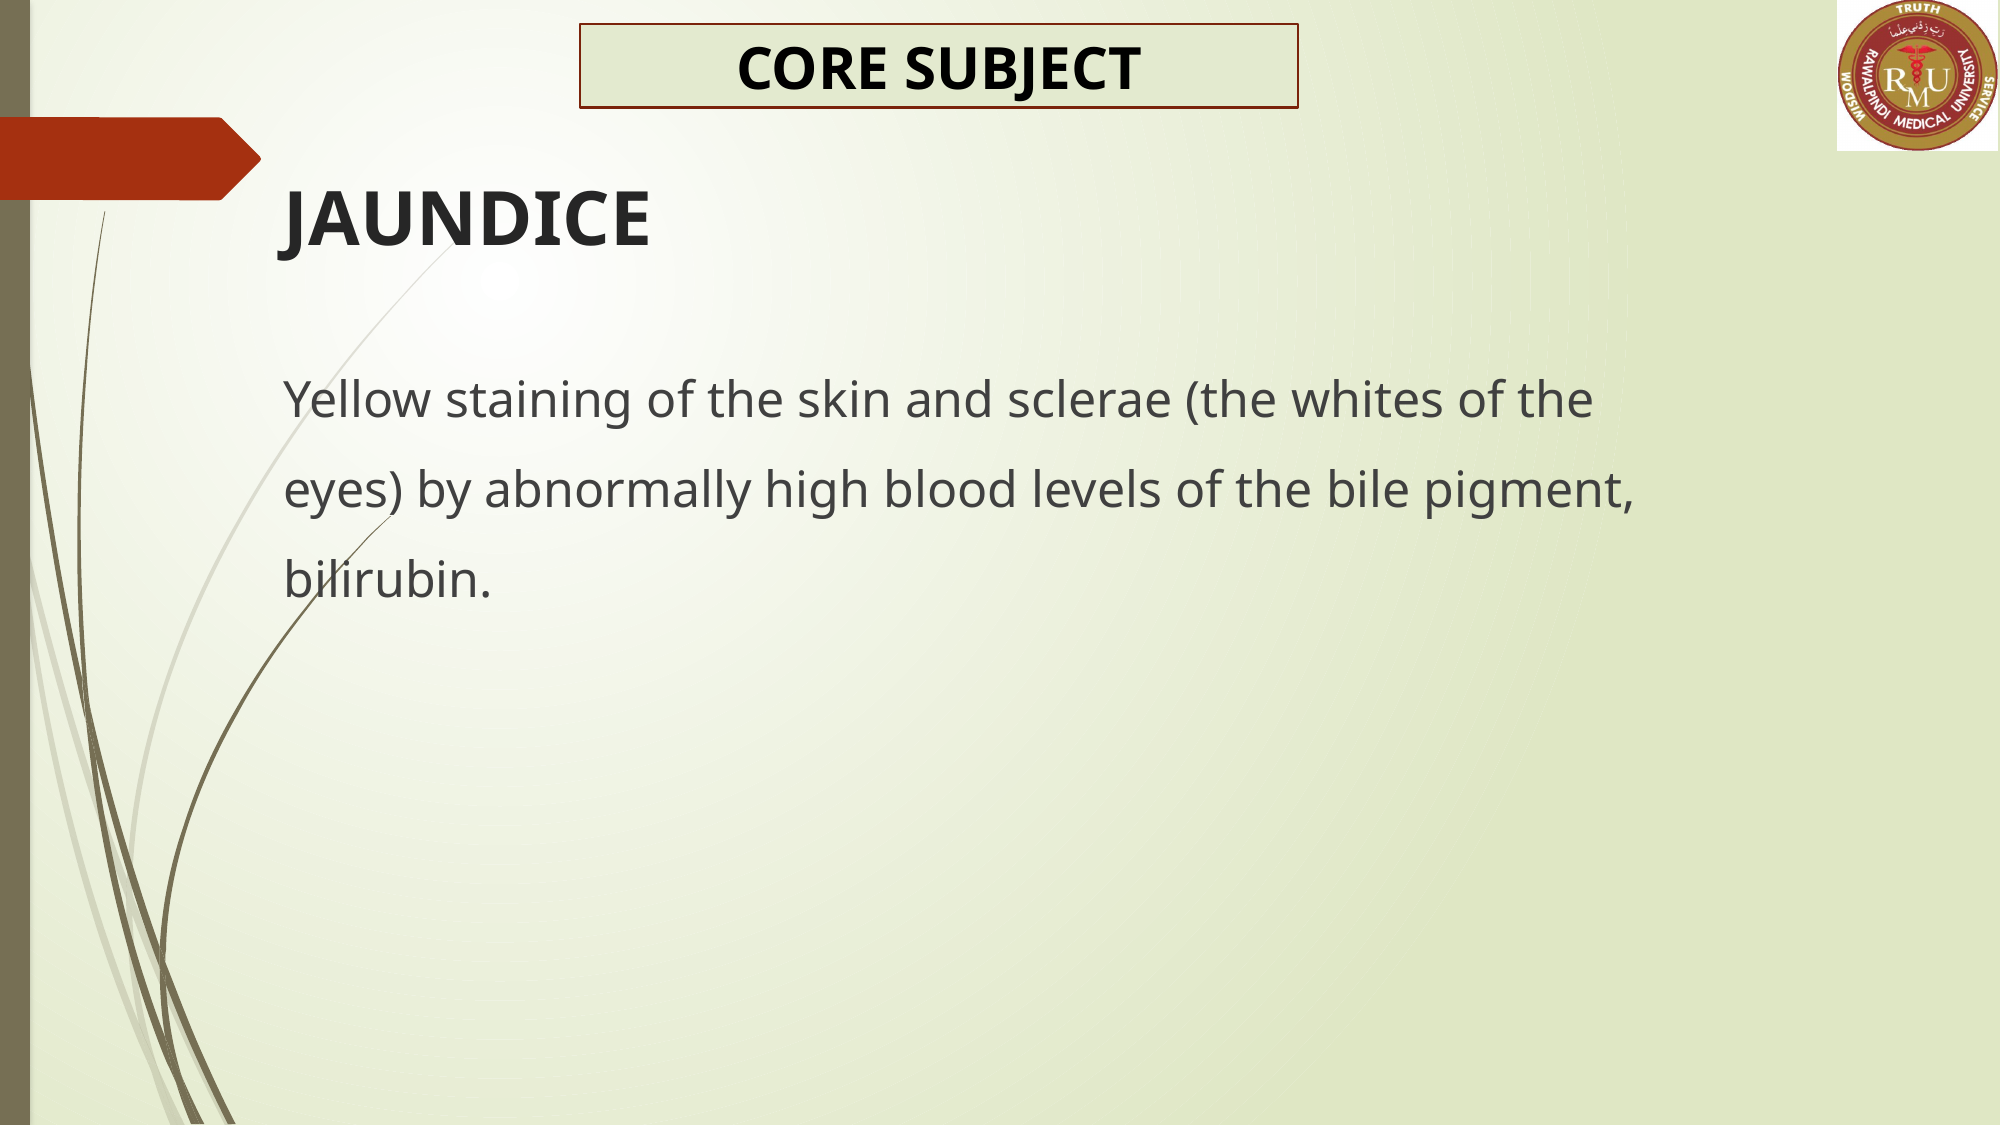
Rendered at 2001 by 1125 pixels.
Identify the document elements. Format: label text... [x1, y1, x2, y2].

text_box CORE SUBJECT [579, 23, 1299, 109]
list Yellow staining of the skin and sclerae (the whites of the eyes) by abnormally high blood levels of the bile pigment, bilirubin. [268, 329, 1732, 950]
picture [1837, 0, 1998, 152]
title JAUNDICE [268, 162, 1766, 330]
